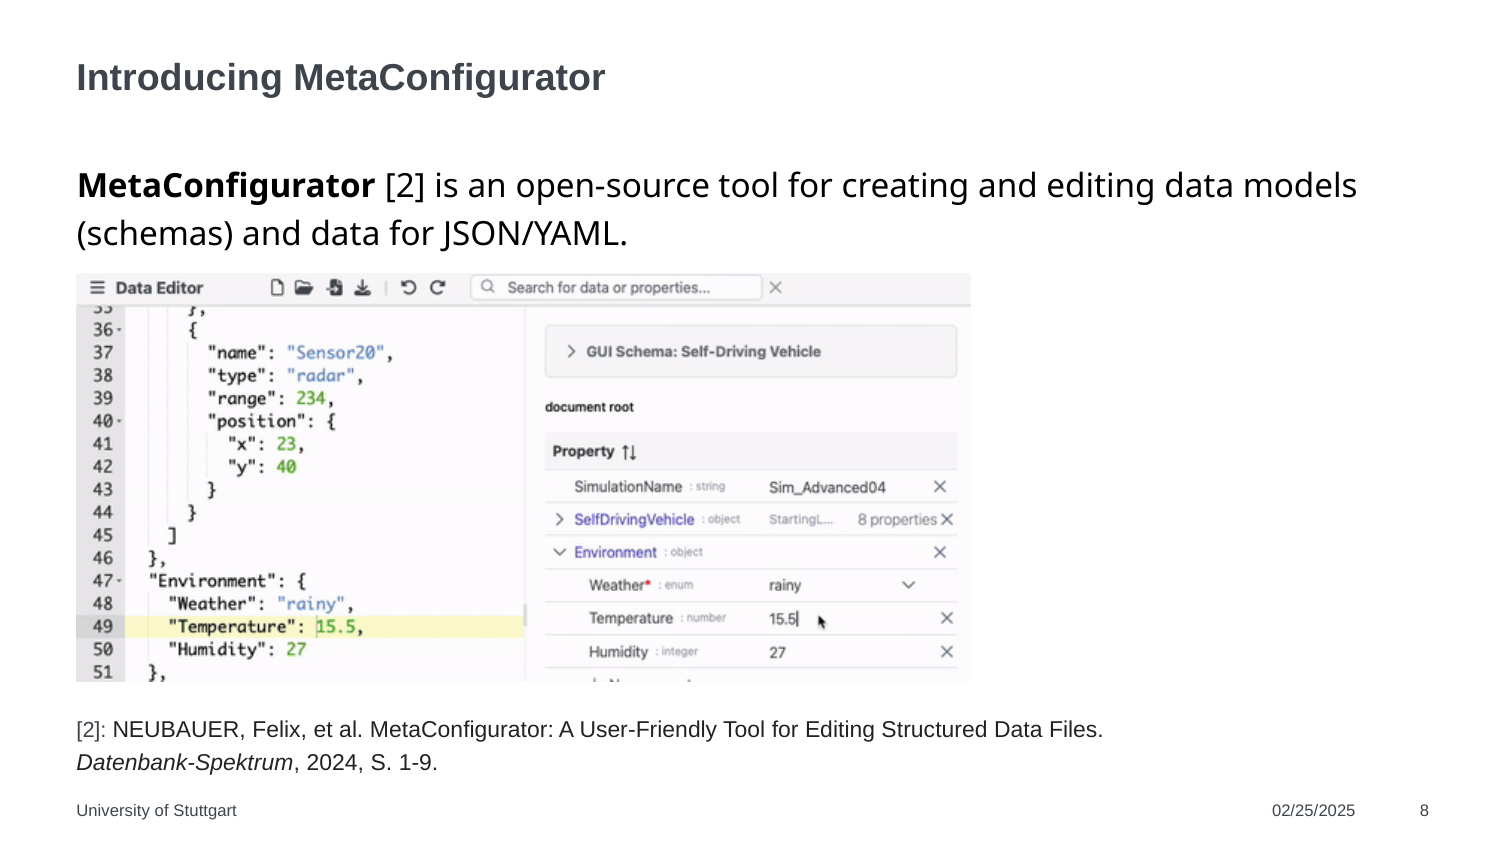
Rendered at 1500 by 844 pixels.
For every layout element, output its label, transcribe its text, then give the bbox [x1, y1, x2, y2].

text_box [2]: NEUBAUER, Felix, et al. MetaConfigurator: A User-Friendly Tool for Editing Structured Data Files. Datenbank-Spektrum, 2024, S. 1-9. [76, 709, 1170, 775]
title Introducing MetaConfigurator [76, 58, 1430, 130]
slide_number 8 [1392, 799, 1430, 821]
picture [76, 273, 972, 682]
footer University of Stuttgart [76, 799, 1072, 821]
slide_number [1272, 799, 1360, 821]
list MetaConfigurator [2] is an open-source tool for creating and editing data models (schemas) and data for JSON/YAML. [76, 156, 1430, 773]
